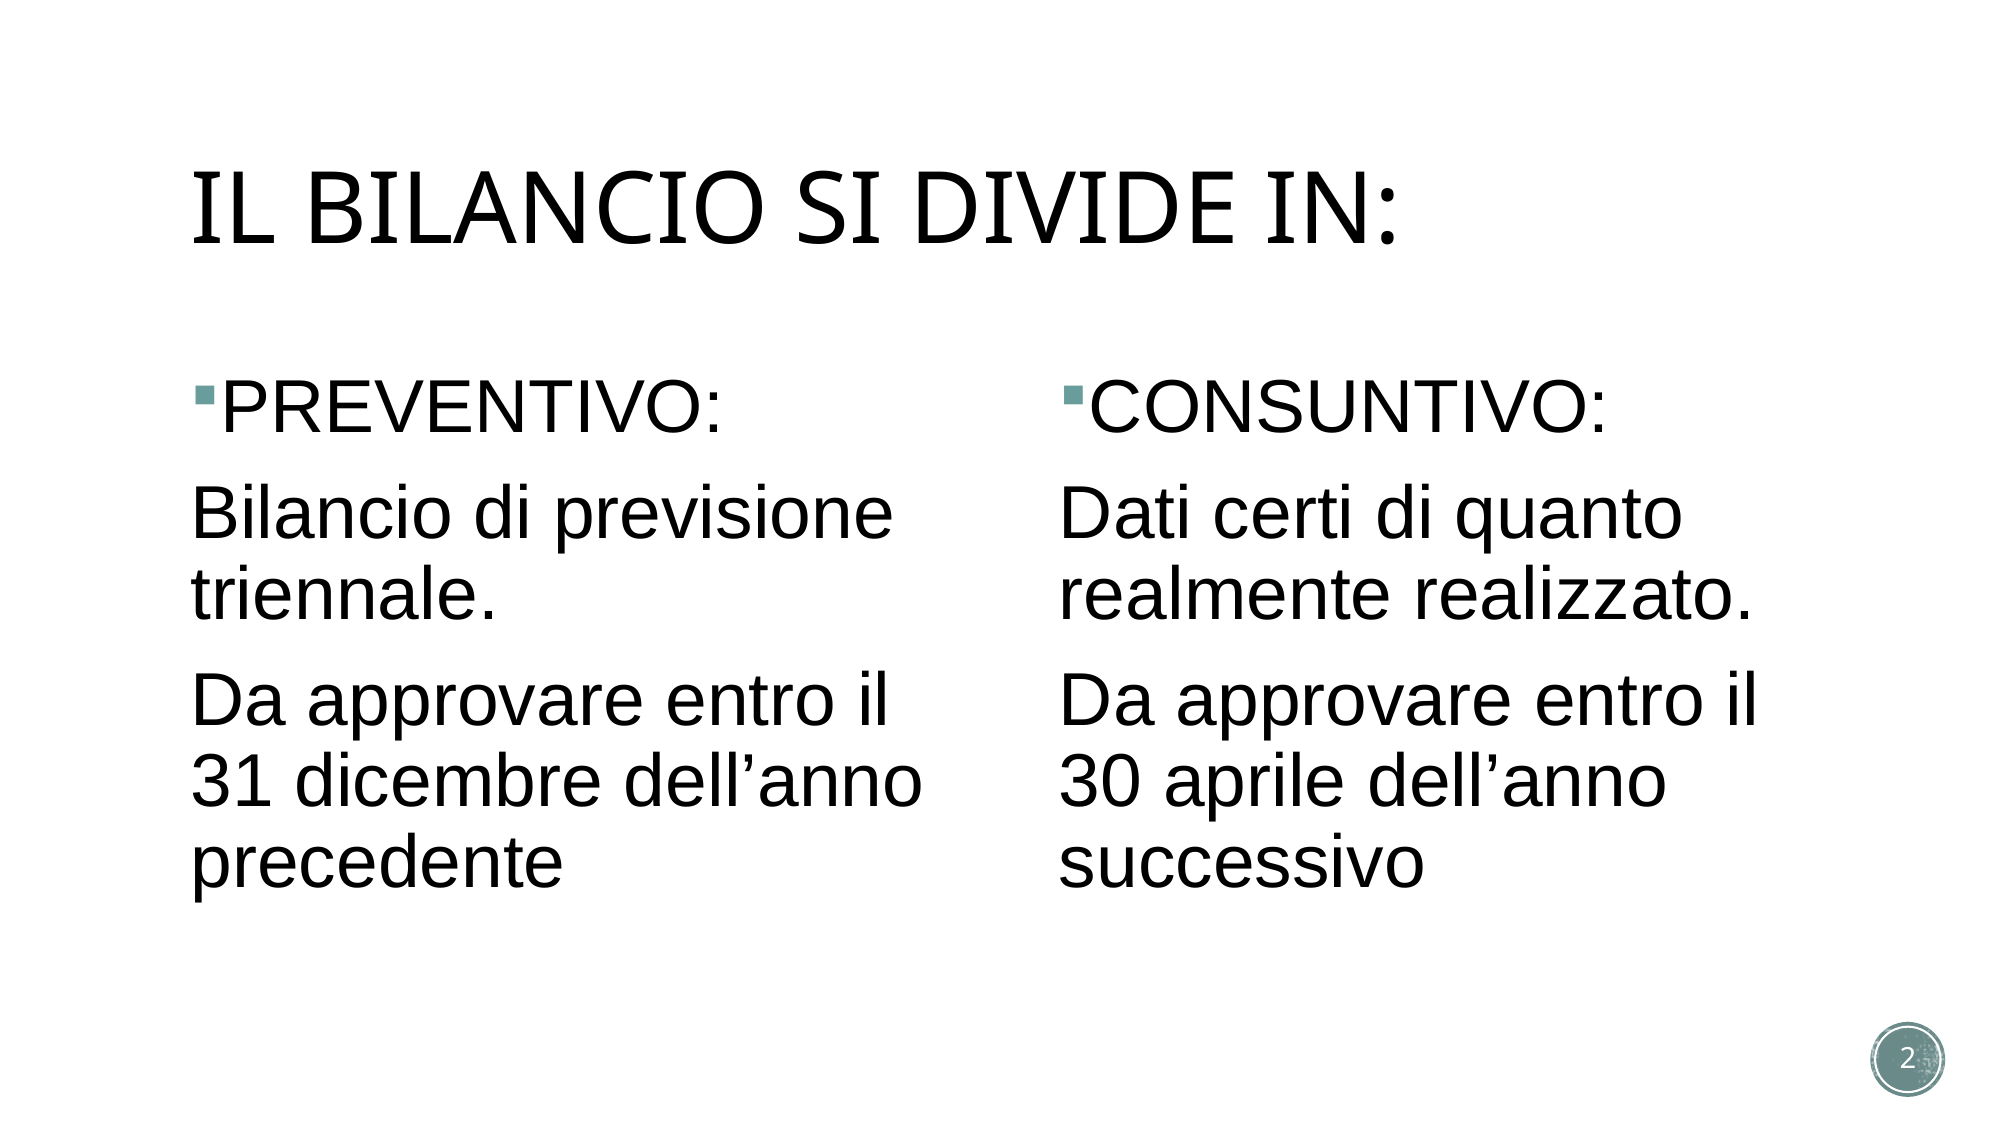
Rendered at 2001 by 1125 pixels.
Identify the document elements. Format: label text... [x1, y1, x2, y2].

list CONSUNTIVO: Dati certi di quanto realmente realizzato. Da approvare entro il 30 aprile dell’anno successivo [1043, 360, 1824, 1013]
slide_number 2 [1855, 1028, 1961, 1089]
list PREVENTIVO: Bilancio di previsione triennale. Da approvare entro il 31 dicembre dell’anno precedente [175, 360, 956, 1013]
title IL BILANCIO SI DIVIDE IN: [175, 79, 1826, 344]
